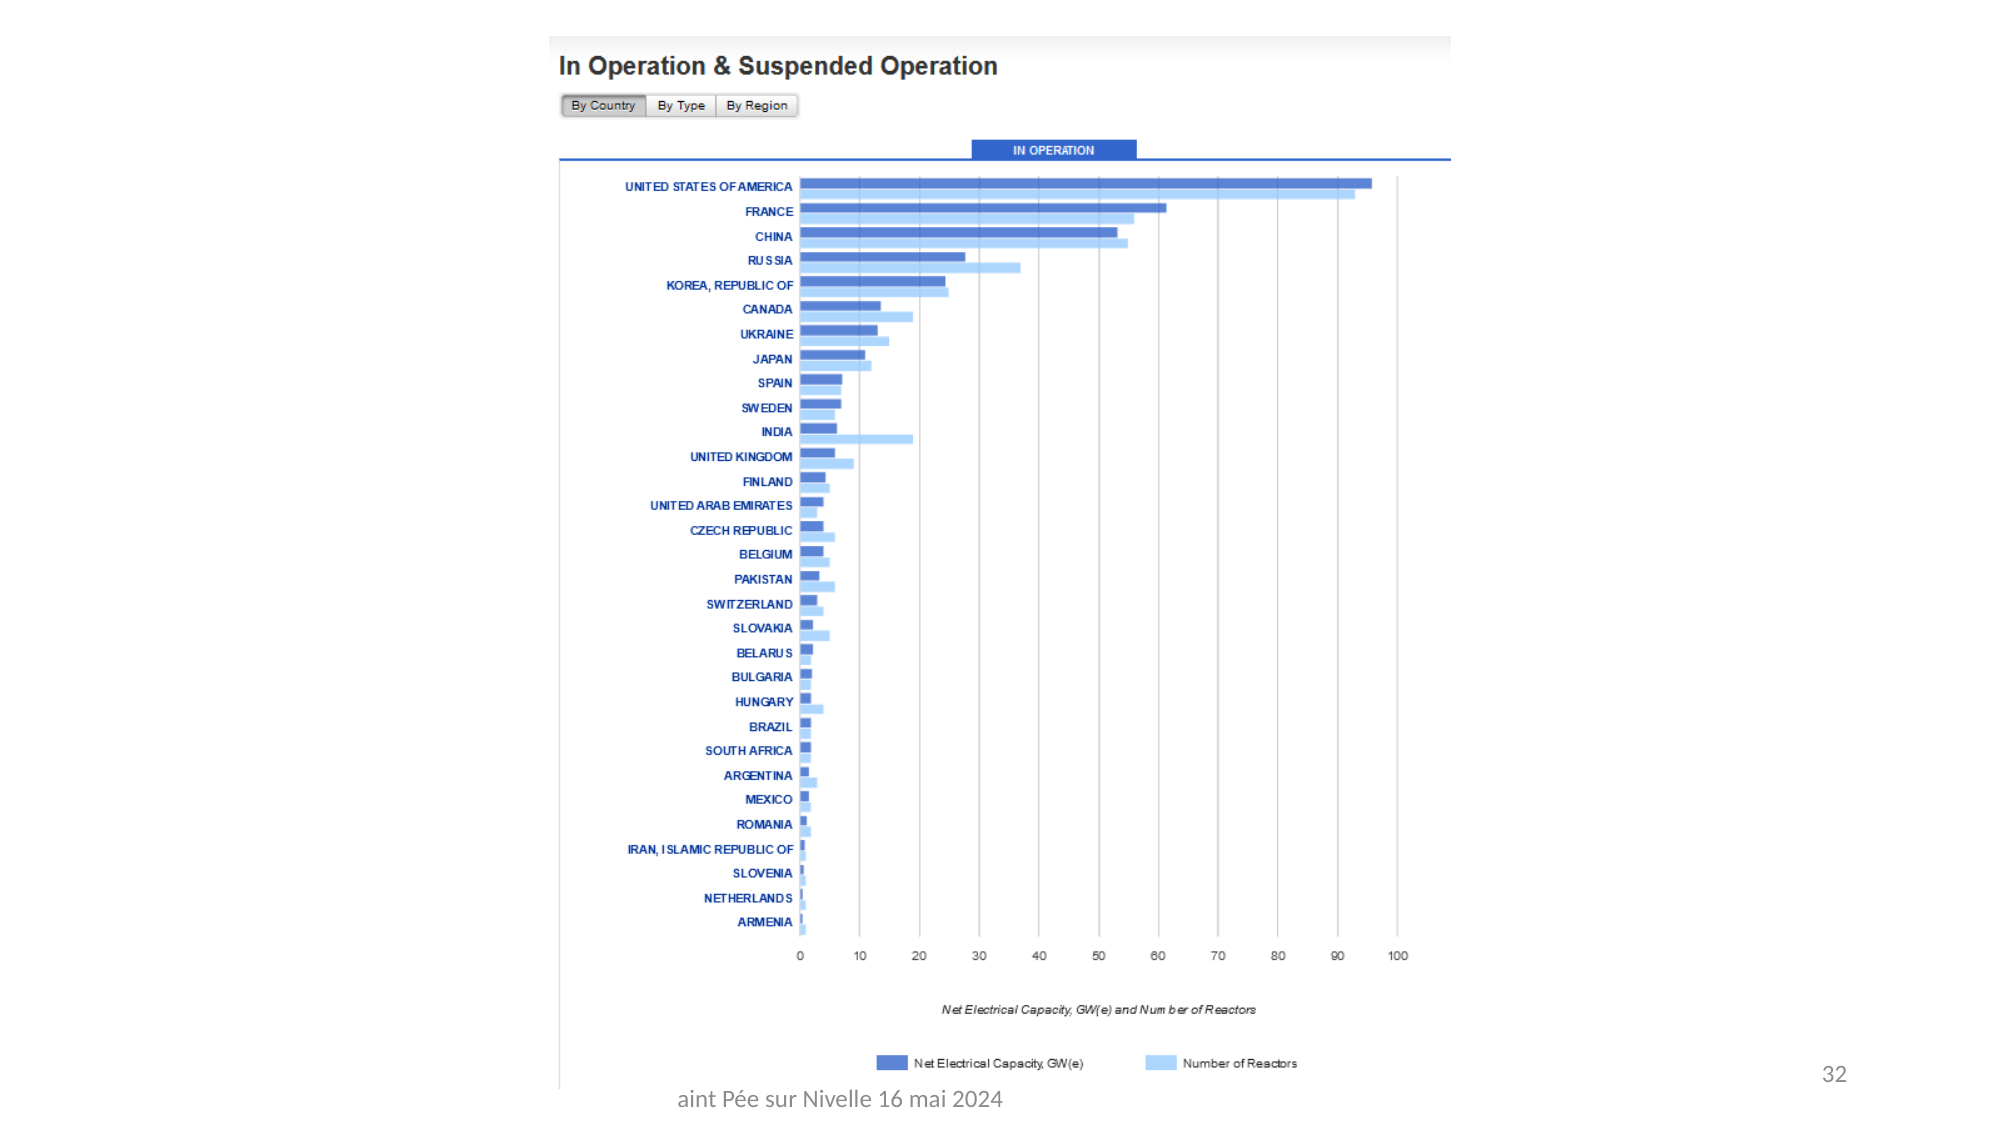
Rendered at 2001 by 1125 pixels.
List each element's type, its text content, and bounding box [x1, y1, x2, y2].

picture [549, 36, 1451, 1089]
footer Energie où allons-nous ? Quelques repères- Bernard Maillard Saint Pée sur Nivelle 16 mai 2024 [662, 1089, 1338, 1103]
slide_number 32 [1412, 1042, 1863, 1103]
